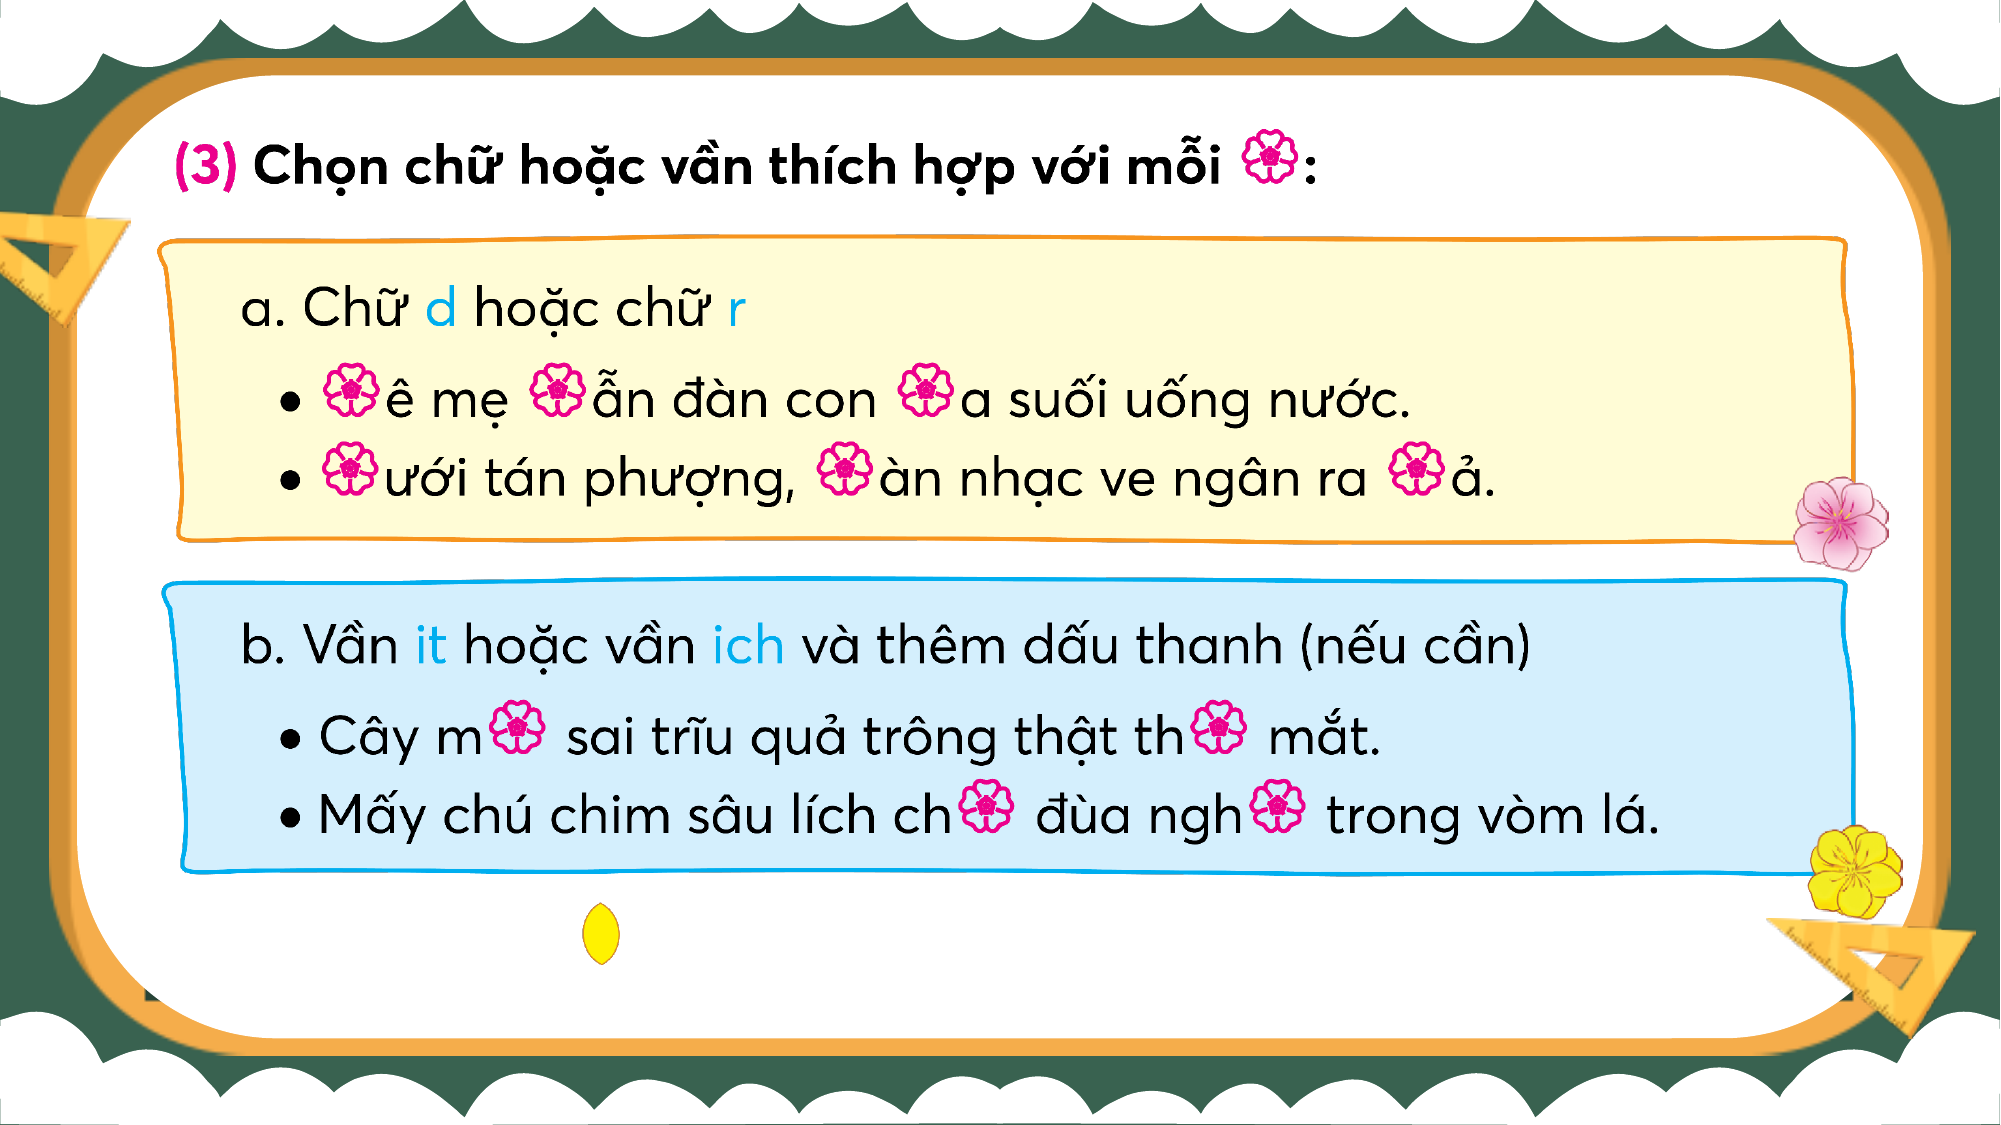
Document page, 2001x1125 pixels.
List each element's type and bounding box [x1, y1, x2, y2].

picture [157, 129, 1903, 965]
text_box [0, 0, 2000, 1125]
